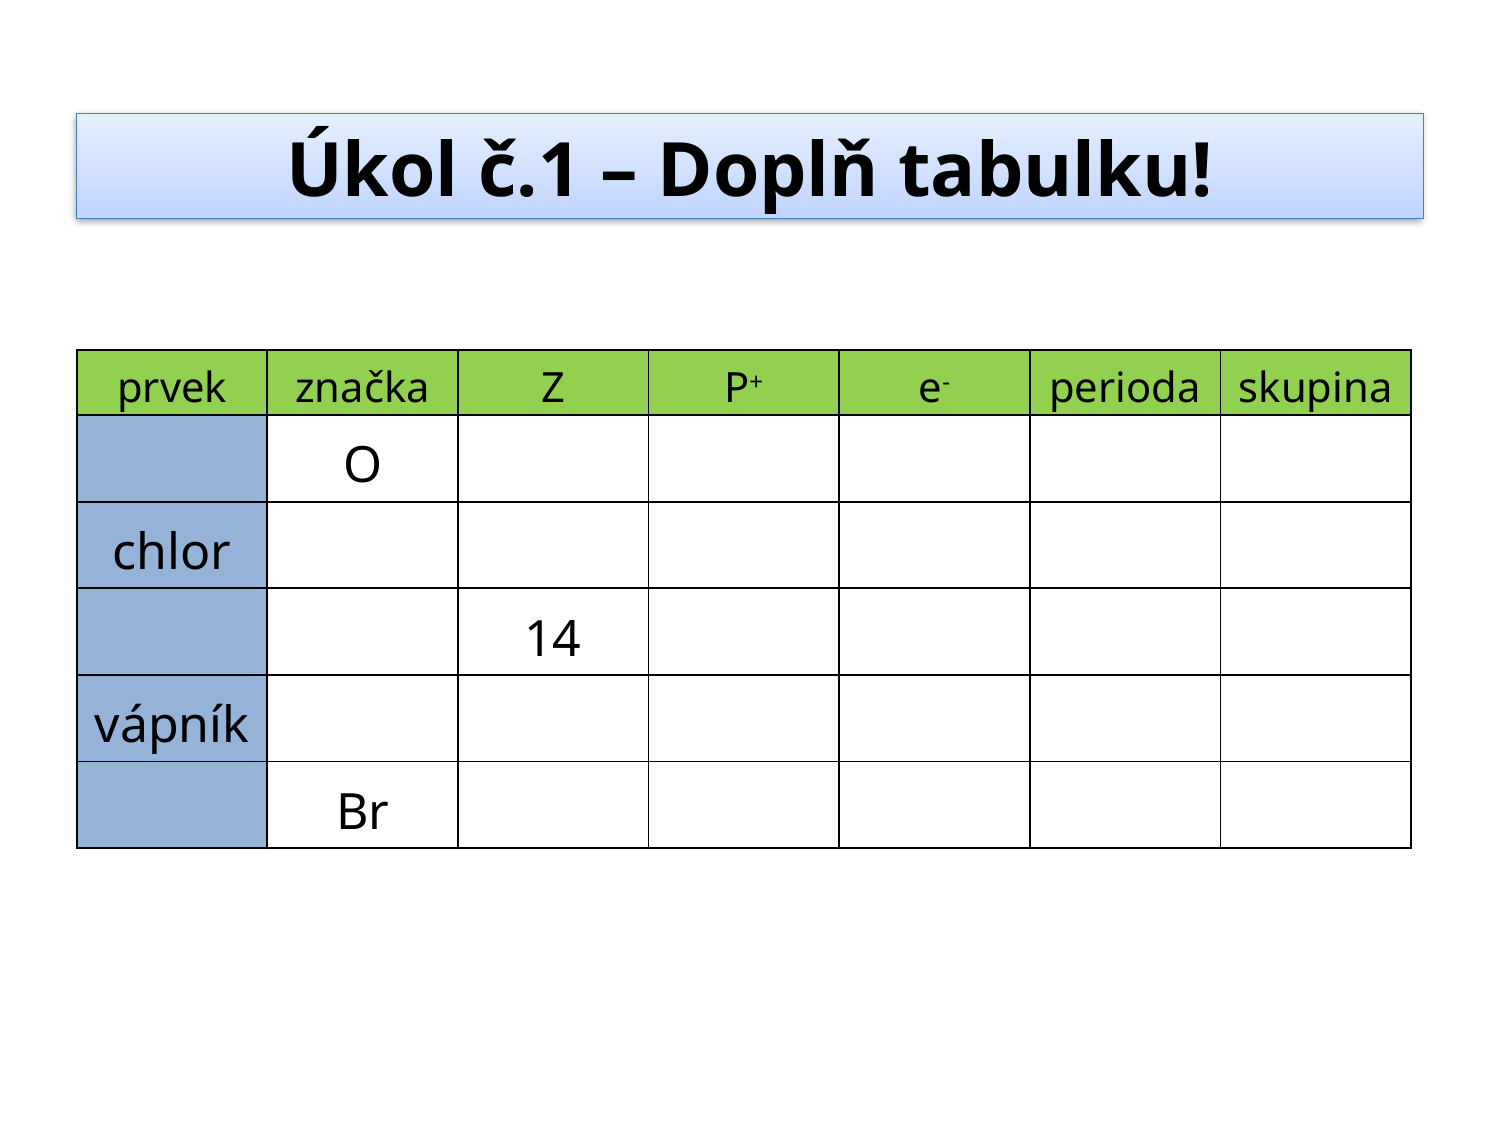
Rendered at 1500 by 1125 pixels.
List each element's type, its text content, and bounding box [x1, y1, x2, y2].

table_cell [1221, 503, 1410, 587]
table_cell [1031, 762, 1220, 847]
table_header P+ [649, 351, 838, 414]
table_cell [268, 676, 457, 761]
table_cell [459, 503, 648, 587]
table_cell [78, 589, 266, 674]
table_cell [1031, 503, 1220, 587]
table_cell chlor [78, 503, 266, 587]
table_cell [1221, 589, 1410, 674]
table_cell [840, 503, 1029, 587]
table_cell O [268, 416, 457, 501]
table_cell [78, 416, 266, 501]
table_cell Br [268, 762, 457, 847]
table_header perioda [1031, 351, 1220, 414]
table_cell [649, 503, 838, 587]
table_cell [1221, 416, 1410, 501]
table_cell [649, 589, 838, 674]
table_cell [1221, 762, 1410, 847]
table_header značka [268, 351, 457, 414]
table_header skupina [1221, 351, 1410, 414]
table_cell vápník [78, 676, 266, 761]
table_cell [459, 762, 648, 847]
table_cell [840, 416, 1029, 501]
table_cell [268, 503, 457, 587]
text_box Úkol č.1 – Doplň tabulku! [76, 113, 1424, 219]
table_cell [459, 416, 648, 501]
table_cell [649, 762, 838, 847]
table_cell [1031, 676, 1220, 761]
table_cell [649, 416, 838, 501]
table_cell [840, 676, 1029, 761]
table_cell [1031, 416, 1220, 501]
table_cell [1221, 676, 1410, 761]
table_cell [268, 589, 457, 674]
table_cell [78, 762, 266, 847]
table_cell [840, 762, 1029, 847]
table_cell [1031, 589, 1220, 674]
table_header e- [840, 351, 1029, 414]
table_header Z [459, 351, 648, 414]
table_cell 14 [459, 589, 648, 674]
table_cell [649, 676, 838, 761]
table_cell [459, 676, 648, 761]
table_header prvek [78, 351, 266, 414]
table_cell [840, 589, 1029, 674]
